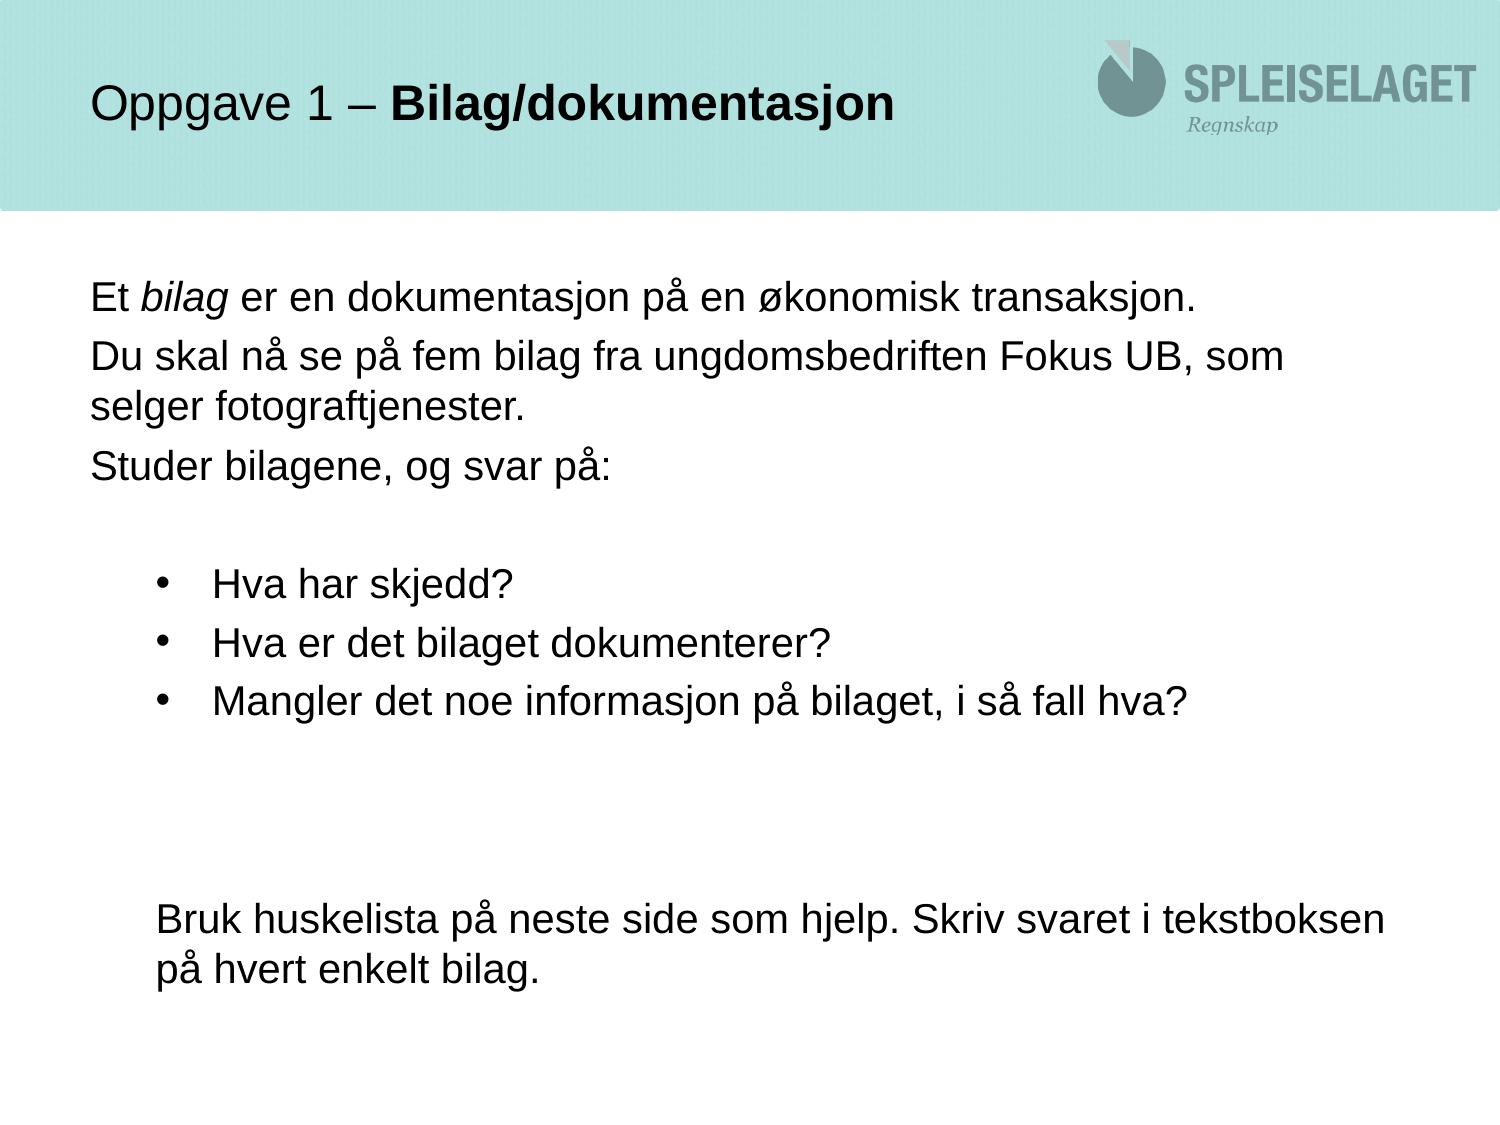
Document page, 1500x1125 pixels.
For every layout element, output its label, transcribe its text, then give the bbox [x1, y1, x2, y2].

list Et bilag er en dokumentasjon på en økonomisk transaksjon. Du skal nå se på fem bilag fra ungdomsbedriften Fokus UB, som selger fotograftjenester. Studer bilagene, og svar på: Hva har skjedd? Hva er det bilaget dokumenterer? Mangler det noe informasjon på bilaget, i så fall hva? Bruk huskelista på neste side som hjelp. Skriv svaret i tekstboksen på hvert enkelt bilag. [75, 262, 1425, 1005]
picture [0, 0, 1500, 211]
title Oppgave 1 – Bilag/dokumentasjon [75, 26, 1055, 174]
